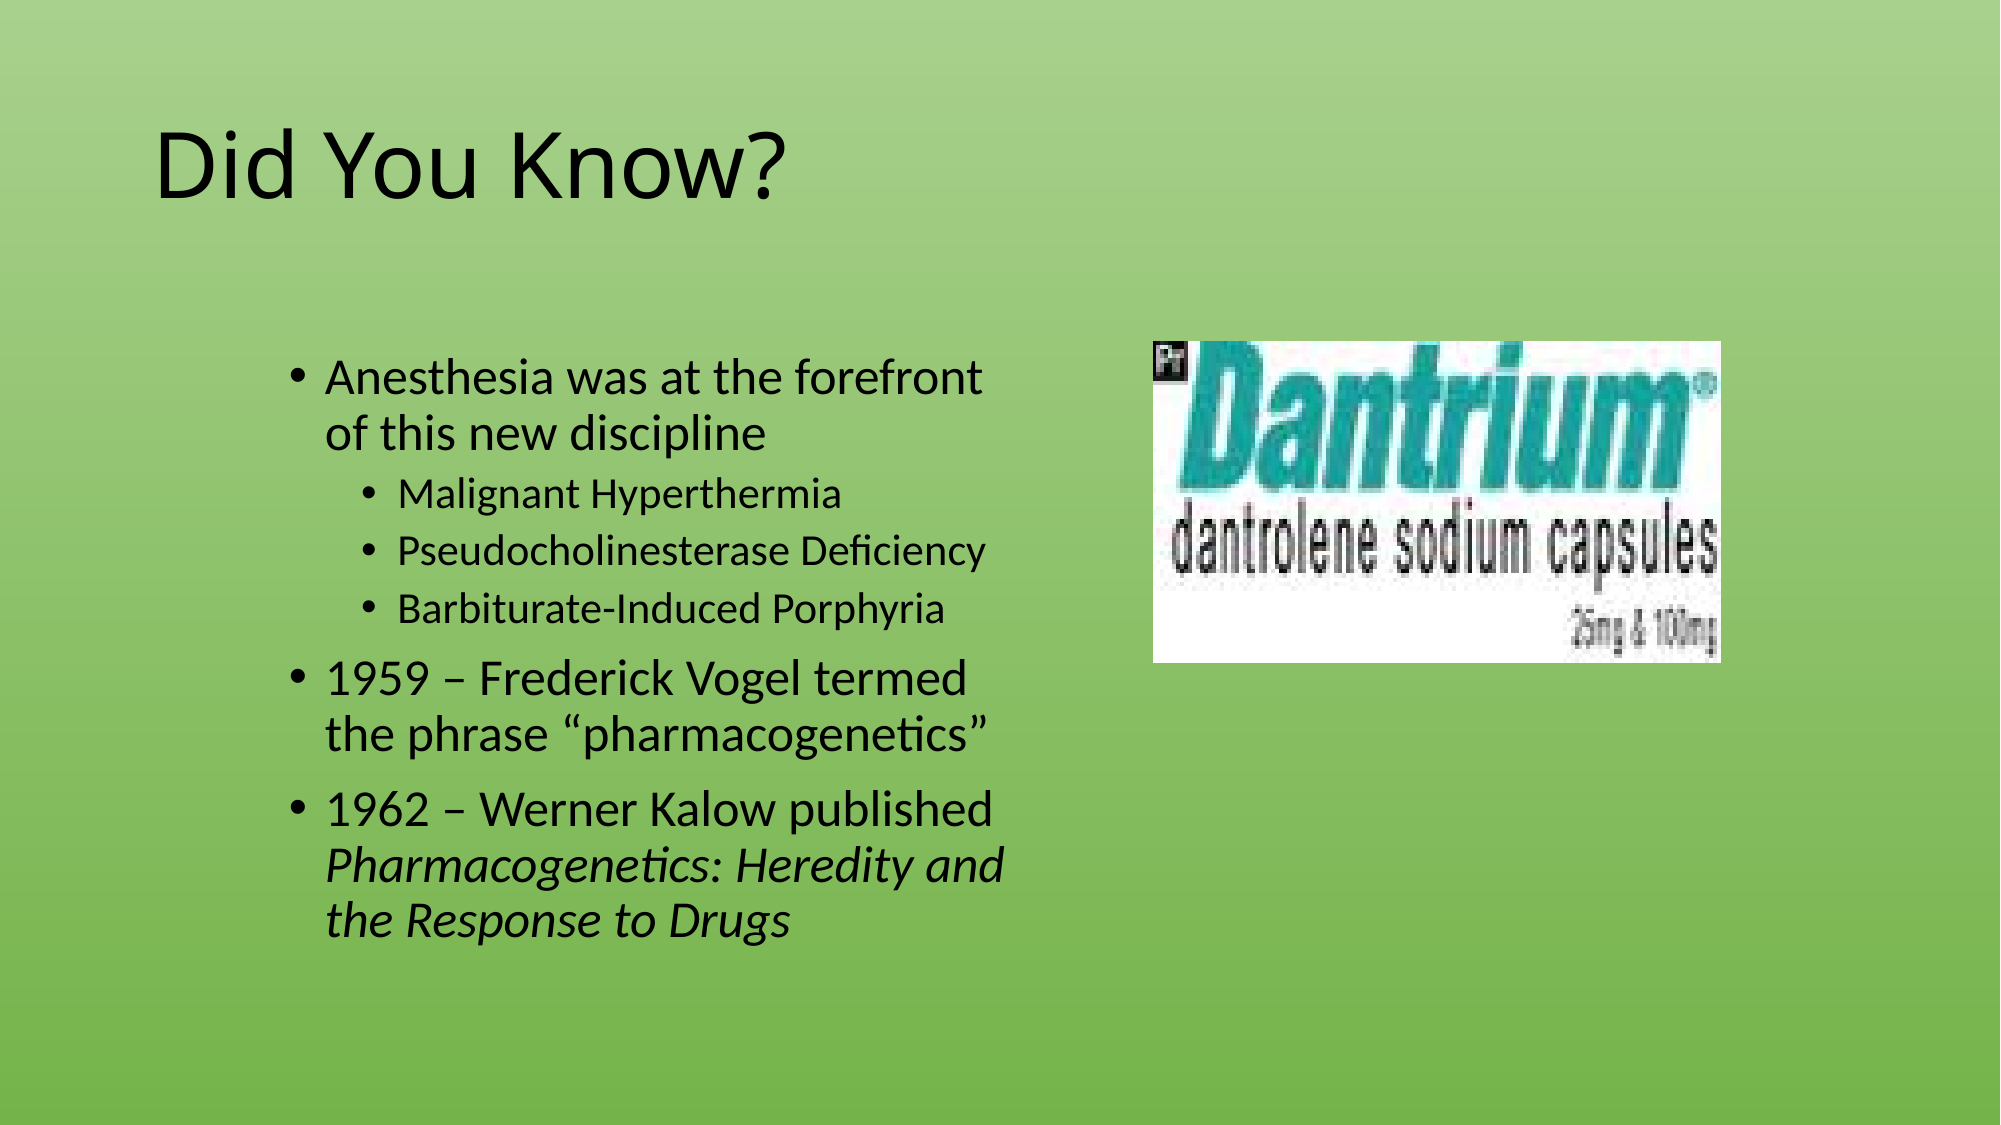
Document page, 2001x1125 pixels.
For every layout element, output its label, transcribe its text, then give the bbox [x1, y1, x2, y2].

title Did You Know? [137, 59, 1863, 278]
picture [1153, 341, 1721, 663]
list Anesthesia was at the forefront of this new discipline Malignant Hyperthermia Pseudocholinesterase Deficiency Barbiturate-Induced Porphyria 1959 – Frederick Vogel termed the phrase “pharmacogenetics” 1962 – Werner Kalow published Pharmacogenetics: Heredity and the Response to Drugs [274, 341, 1034, 1075]
